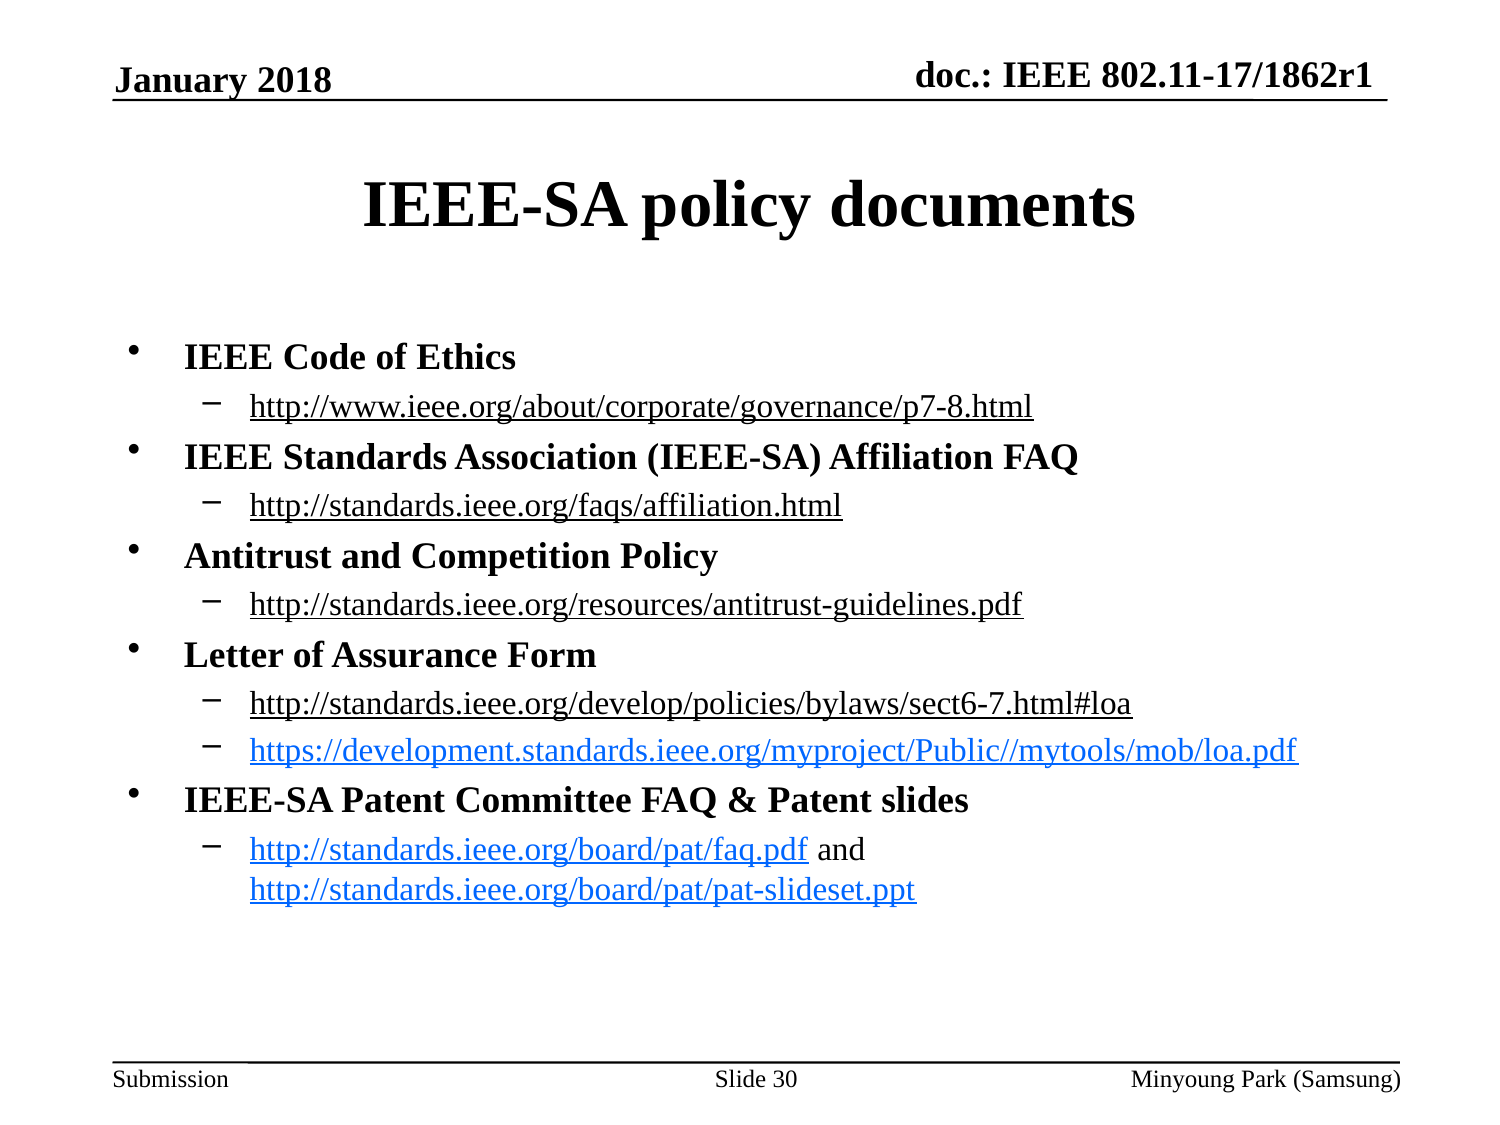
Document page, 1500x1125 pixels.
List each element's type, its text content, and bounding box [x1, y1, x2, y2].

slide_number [114, 54, 335, 101]
title IEEE-SA policy documents [112, 112, 1388, 288]
slide_number Slide 30 [712, 1061, 800, 1093]
footer Minyoung Park (Samsung) [949, 1061, 1402, 1093]
list IEEE Code of Ethics http://www.ieee.org/about/corporate/governance/p7-8.html IEEE Standards Association (IEEE-SA) Affiliation FAQ http://standards.ieee.org/faqs/affiliation.html Antitrust and Competition Policy http://standards.ieee.org/resources/antitrust-guidelines.pdf Letter of Assurance Form http://standards.ieee.org/develop/policies/bylaws/sect6-7.html#loa https://development.standards.ieee.org/myproject/Public//mytools/mob/loa.pdf IEEE-SA Patent Committee FAQ & Patent slides http://standards.ieee.org/board/pat/faq.pdf and http://standards.ieee.org/board/pat/pat-slideset.ppt [112, 324, 1388, 1000]
